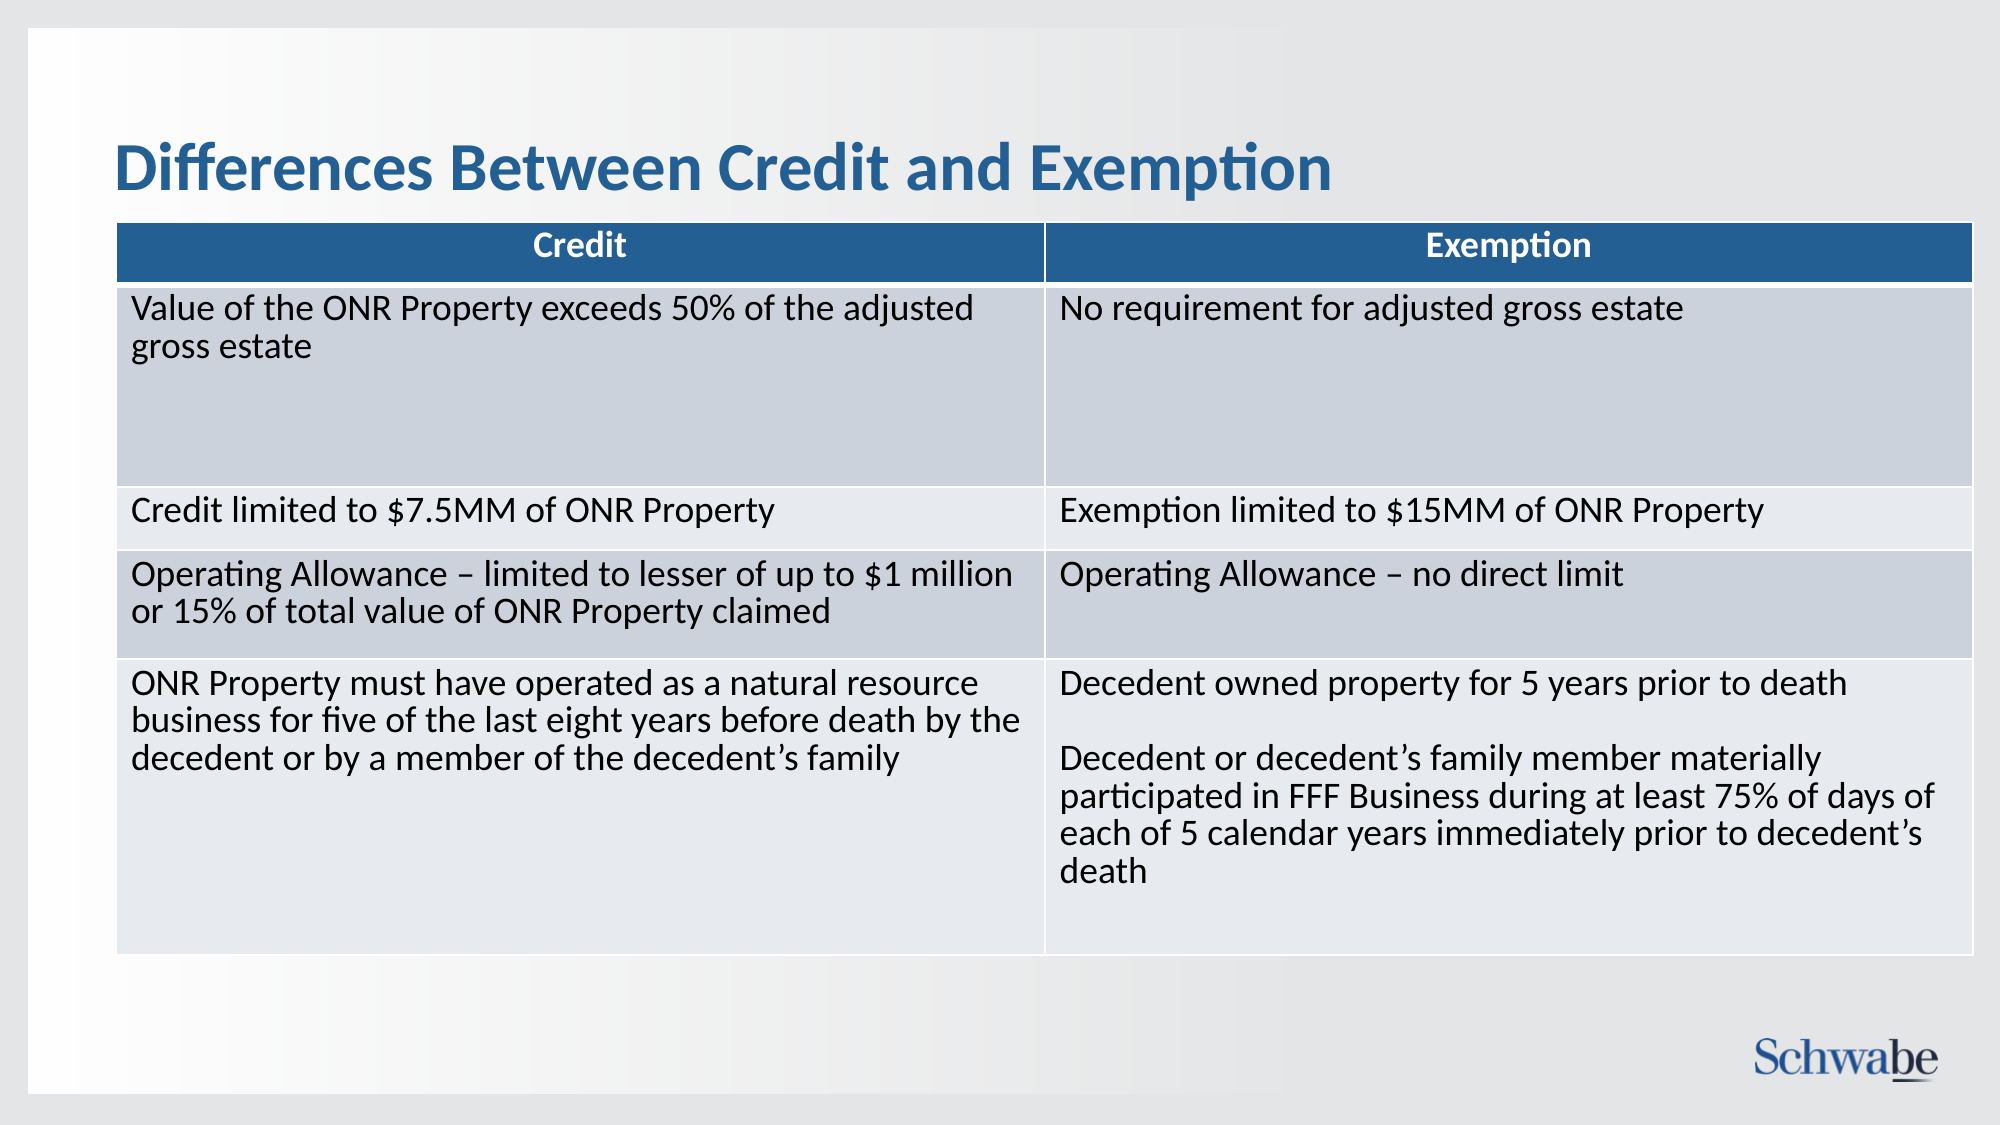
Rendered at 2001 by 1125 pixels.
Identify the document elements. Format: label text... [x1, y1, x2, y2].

title Differences Between Credit and Exemption [99, 59, 1825, 278]
table_cell ONR Property must have operated as a natural resource business for five of the last eight years before death by the decedent or by a member of the decedent’s family [117, 660, 1044, 954]
table_cell Value of the ONR Property exceeds 50% of the adjusted gross estate [117, 288, 1044, 486]
table_cell Credit limited to $7.5MM of ONR Property [117, 488, 1044, 549]
table_cell Operating Allowance – limited to lesser of up to $1 million or 15% of total value of ONR Property claimed [117, 551, 1044, 658]
table_cell Decedent owned property for 5 years prior to death Decedent or decedent’s family member materially participated in FFF Business during at least 75% of days of each of 5 calendar years immediately prior to decedent’s death [1046, 660, 1972, 954]
picture [1755, 1038, 1938, 1082]
table_header Credit [117, 223, 1044, 282]
table_cell No requirement for adjusted gross estate [1046, 288, 1972, 486]
table_header Exemption [1046, 223, 1972, 282]
table_cell Exemption limited to $15MM of ONR Property [1046, 488, 1972, 549]
table_cell Operating Allowance – no direct limit [1046, 551, 1972, 658]
